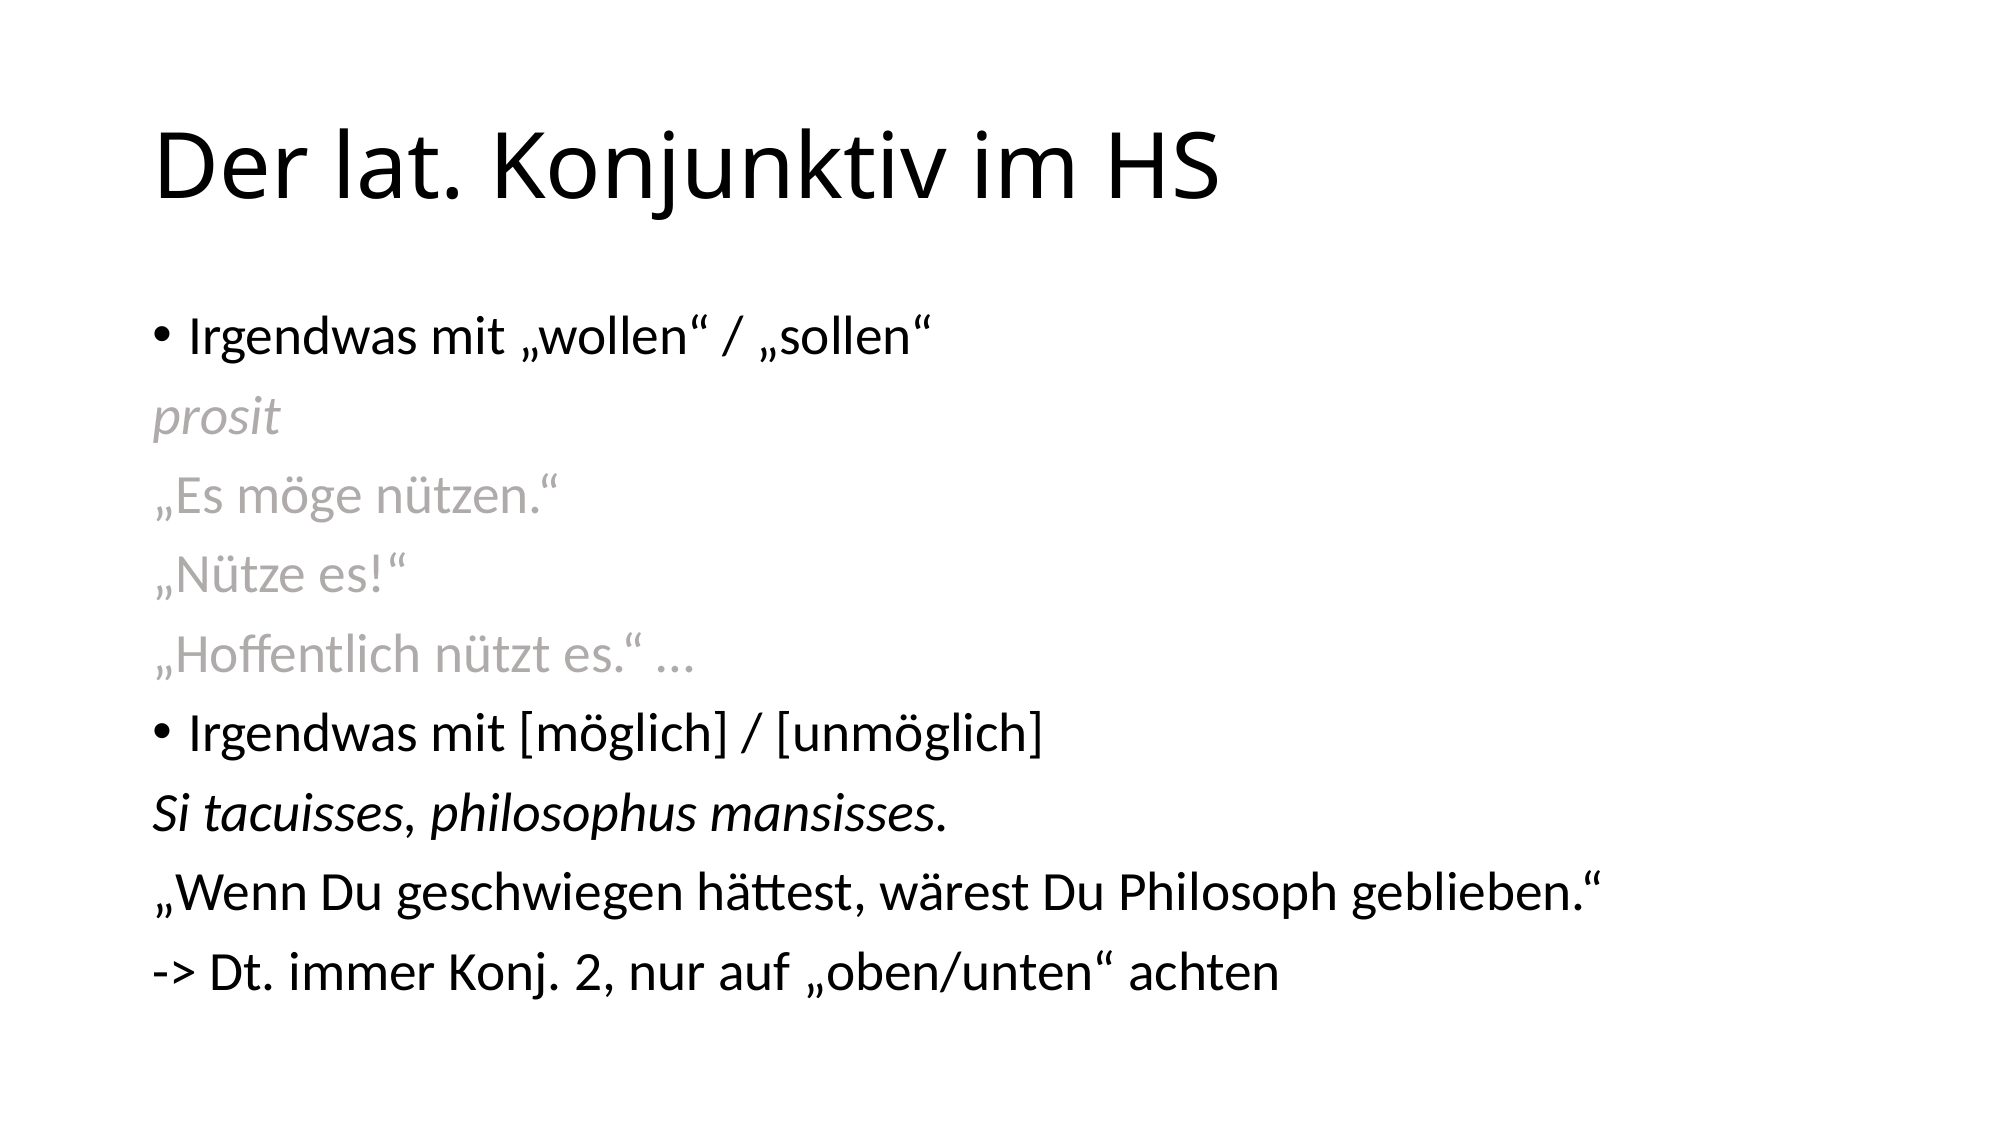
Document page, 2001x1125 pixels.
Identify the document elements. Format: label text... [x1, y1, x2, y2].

title Der lat. Konjunktiv im HS [137, 59, 1863, 278]
list Irgendwas mit „wollen“ / „sollen“ prosit „Es möge nützen.“ „Nütze es!“ „Hoffentlich nützt es.“ … Irgendwas mit [möglich] / [unmöglich] Si tacuisses, philosophus mansisses. „Wenn Du geschwiegen hättest, wärest Du Philosoph geblieben.“ -> Dt. immer Konj. 2, nur auf „oben/unten“ achten [137, 299, 1863, 1014]
